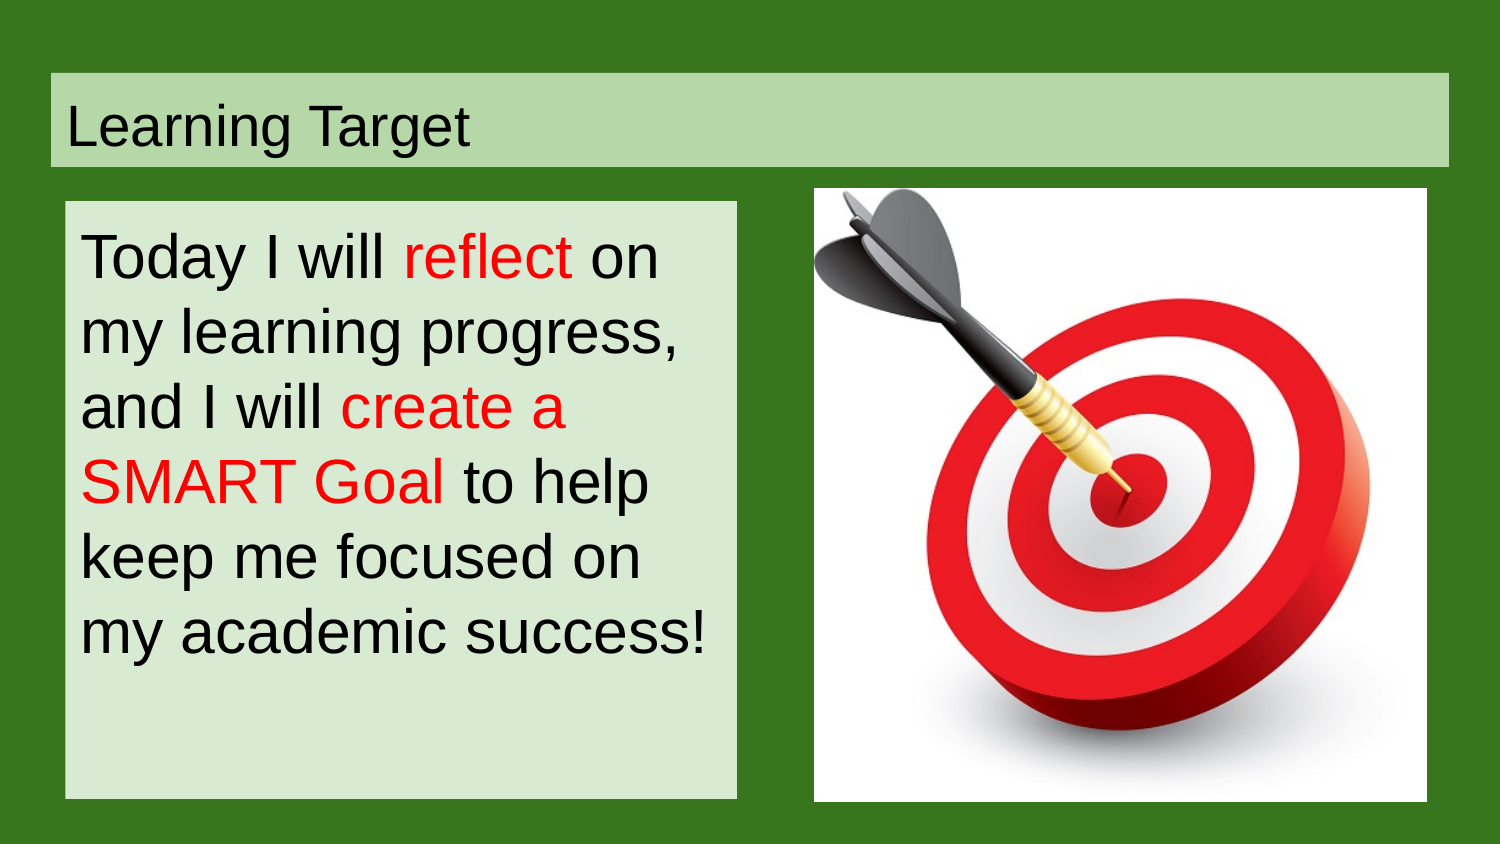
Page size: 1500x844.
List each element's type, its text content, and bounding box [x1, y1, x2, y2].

text_box Today I will reflect on my learning progress, and I will create a SMART Goal to help keep me focused on my academic success! [65, 201, 737, 799]
title Learning Target [51, 72, 1449, 167]
picture [813, 188, 1427, 802]
